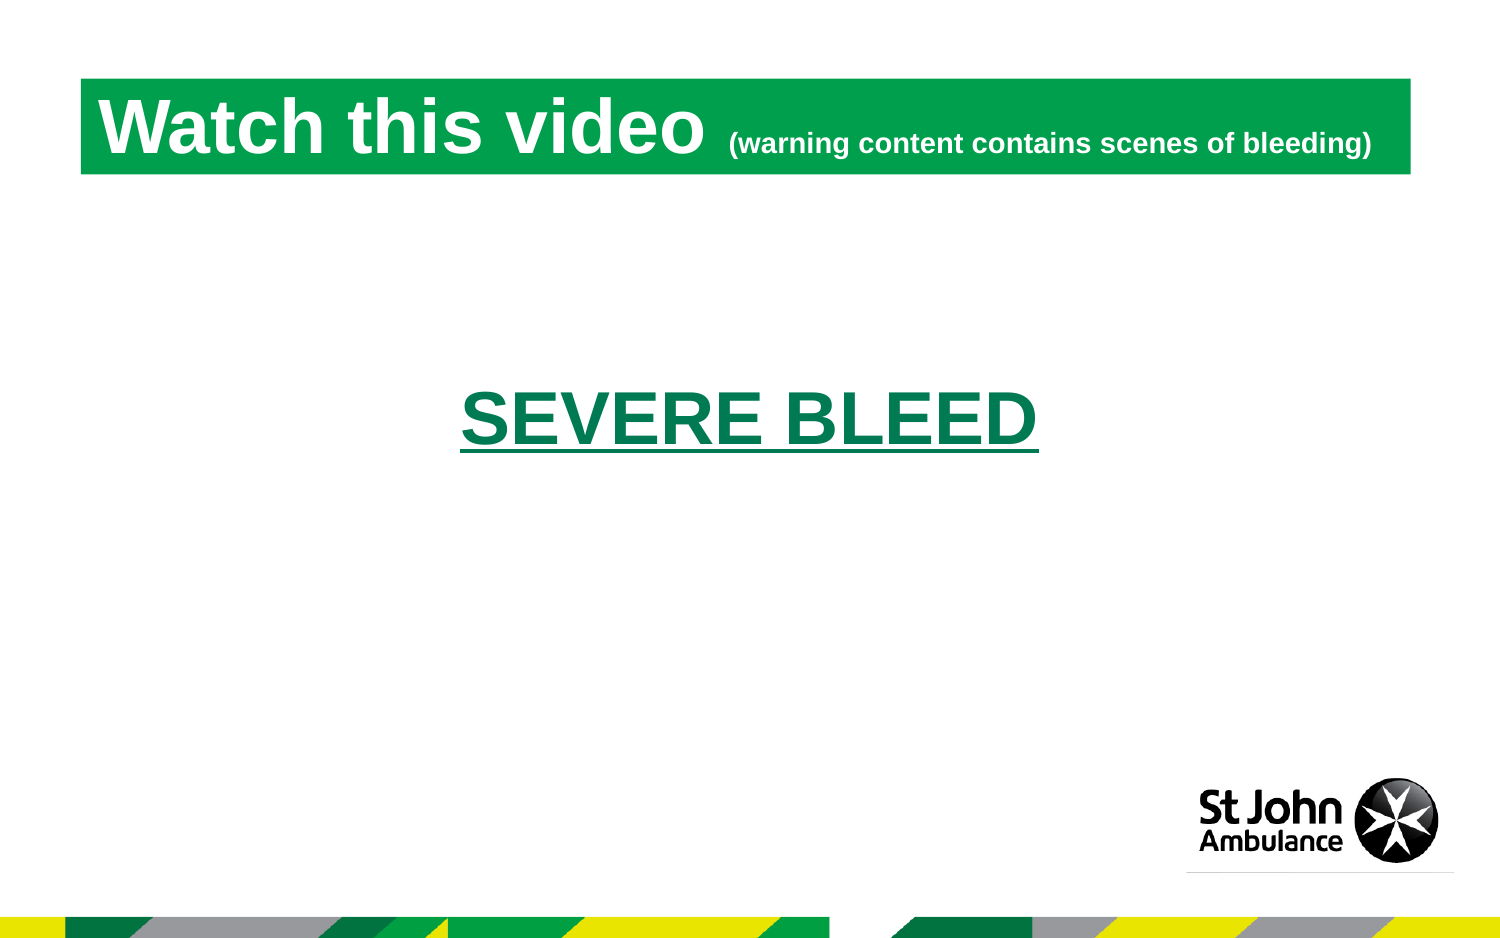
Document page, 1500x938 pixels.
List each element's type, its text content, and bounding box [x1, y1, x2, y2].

text_box SEVERE BLEED [445, 362, 1055, 468]
picture [1186, 767, 1455, 873]
title Watch this video (warning content contains scenes of bleeding) [80, 78, 1411, 175]
picture [0, 897, 1500, 938]
